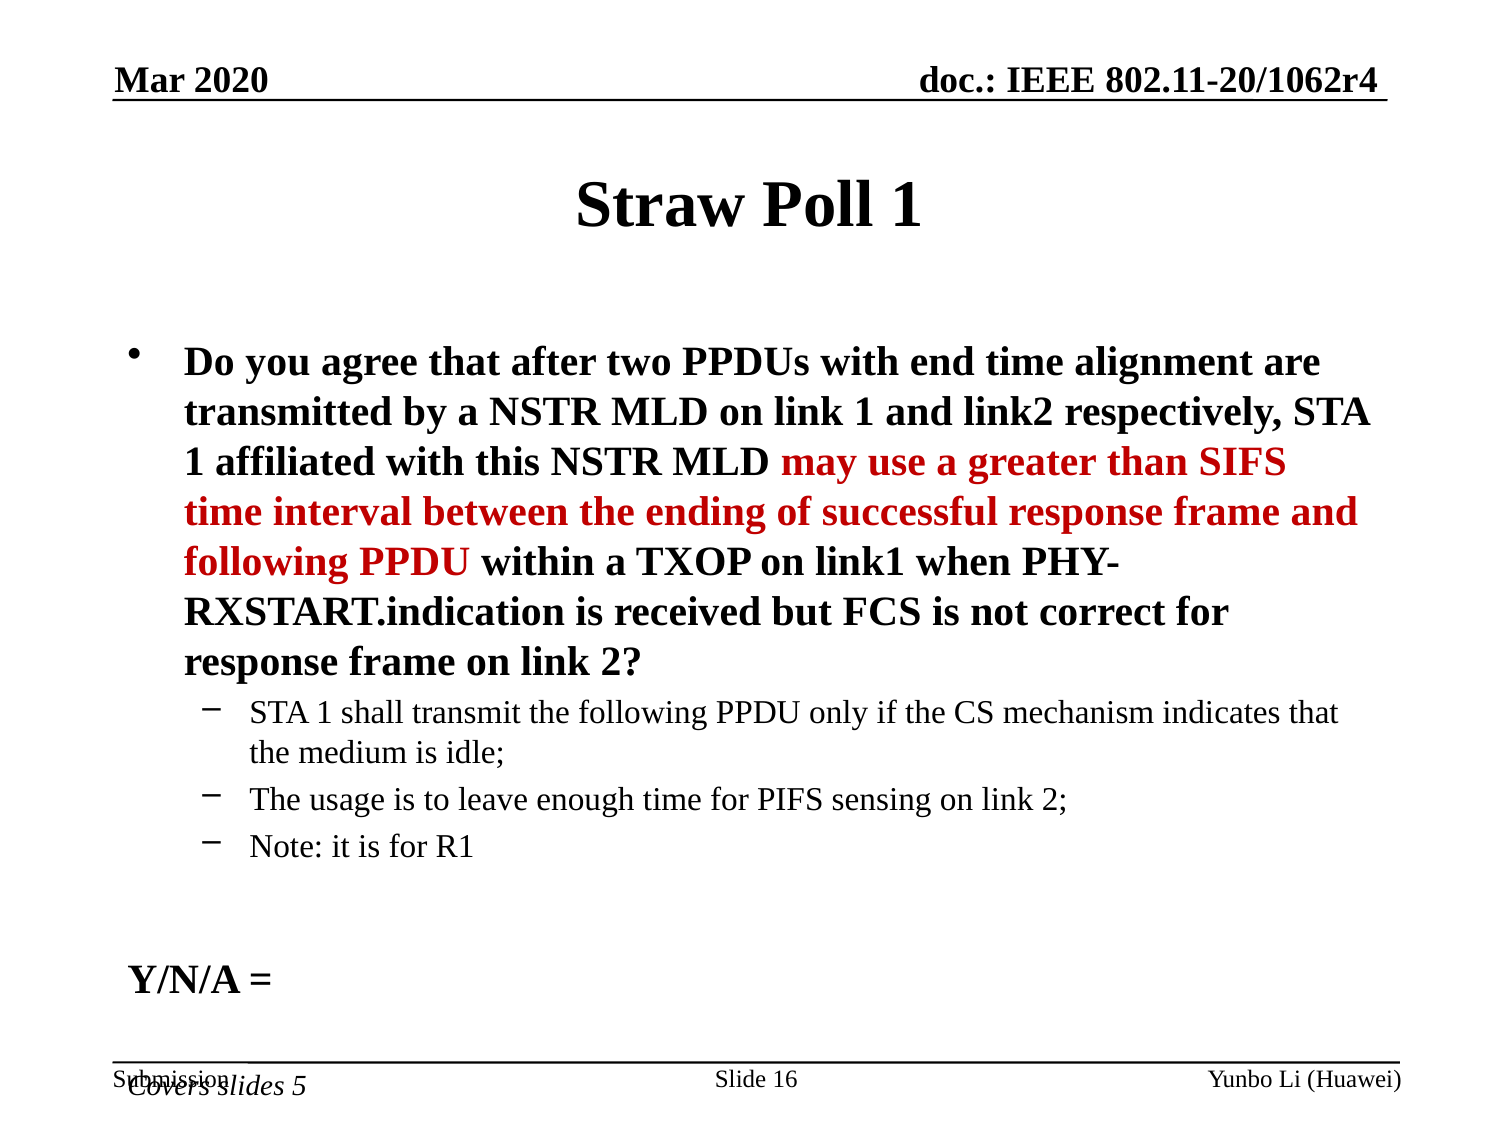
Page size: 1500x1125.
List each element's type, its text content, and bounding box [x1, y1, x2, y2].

list Do you agree that after two PPDUs with end time alignment are transmitted by a NSTR MLD on link 1 and link2 respectively, STA 1 affiliated with this NSTR MLD may use a greater than SIFS time interval between the ending of successful response frame and following PPDU within a TXOP on link1 when PHY-RXSTART.indication is received but FCS is not correct for response frame on link 2? STA 1 shall transmit the following PPDU only if the CS mechanism indicates that the medium is idle; The usage is to leave enough time for PIFS sensing on link 2; Note: it is for R1 Y/N/A = Covers slides 5 [112, 326, 1388, 875]
slide_number Slide 16 [712, 1061, 800, 1093]
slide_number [114, 54, 271, 101]
footer Yunbo Li (Huawei) [1204, 1061, 1402, 1093]
title Straw Poll 1 [112, 112, 1388, 288]
